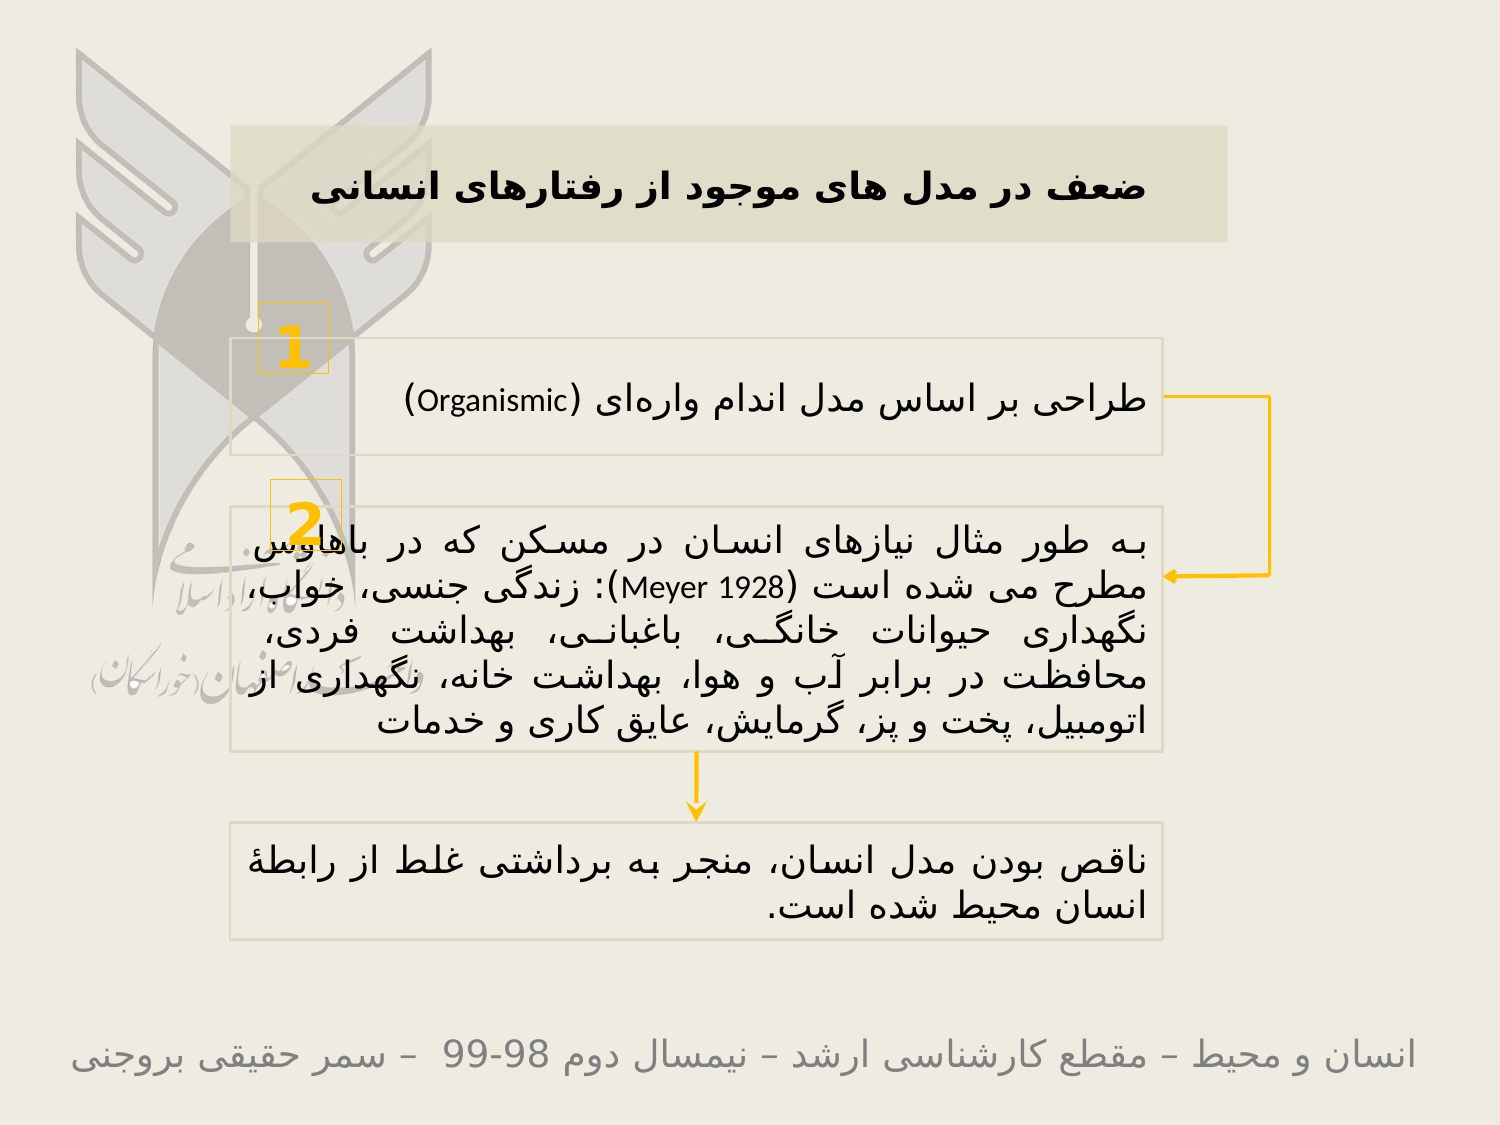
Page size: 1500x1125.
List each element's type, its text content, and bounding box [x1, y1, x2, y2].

text_box ناقص بودن مدل انسان، منجر به برداشتی غلط از رابطۀ انسان محیط شده است. [230, 822, 1163, 940]
text_box ضعف در مدل های موجود از رفتارهای انسانی [472, 125, 1228, 243]
text_box به طور مثال نیازهای انسان در مسکن که در باهاوس مطرح می شده است (Meyer 1928): زندگی جنسی، خواب، نگهداری حیوانات خانگی، باغبانی، بهداشت فردی، محافظت در برابر آب و هوا، بهداشت خانه، نگهداری از اتومبیل، پخت و پز، گرمایش، عایق کاری و خدمات [471, 506, 1163, 752]
picture [41, 30, 467, 751]
text_box انسان و محیط – مقطع کارشناسی ارشد – نیمسال دوم 98-99 – سمر حقیقی بروجنی [17, 1023, 1471, 1083]
text_box طراحی بر اساس مدل اندام واره‌ای (Organismic) [472, 338, 1163, 456]
